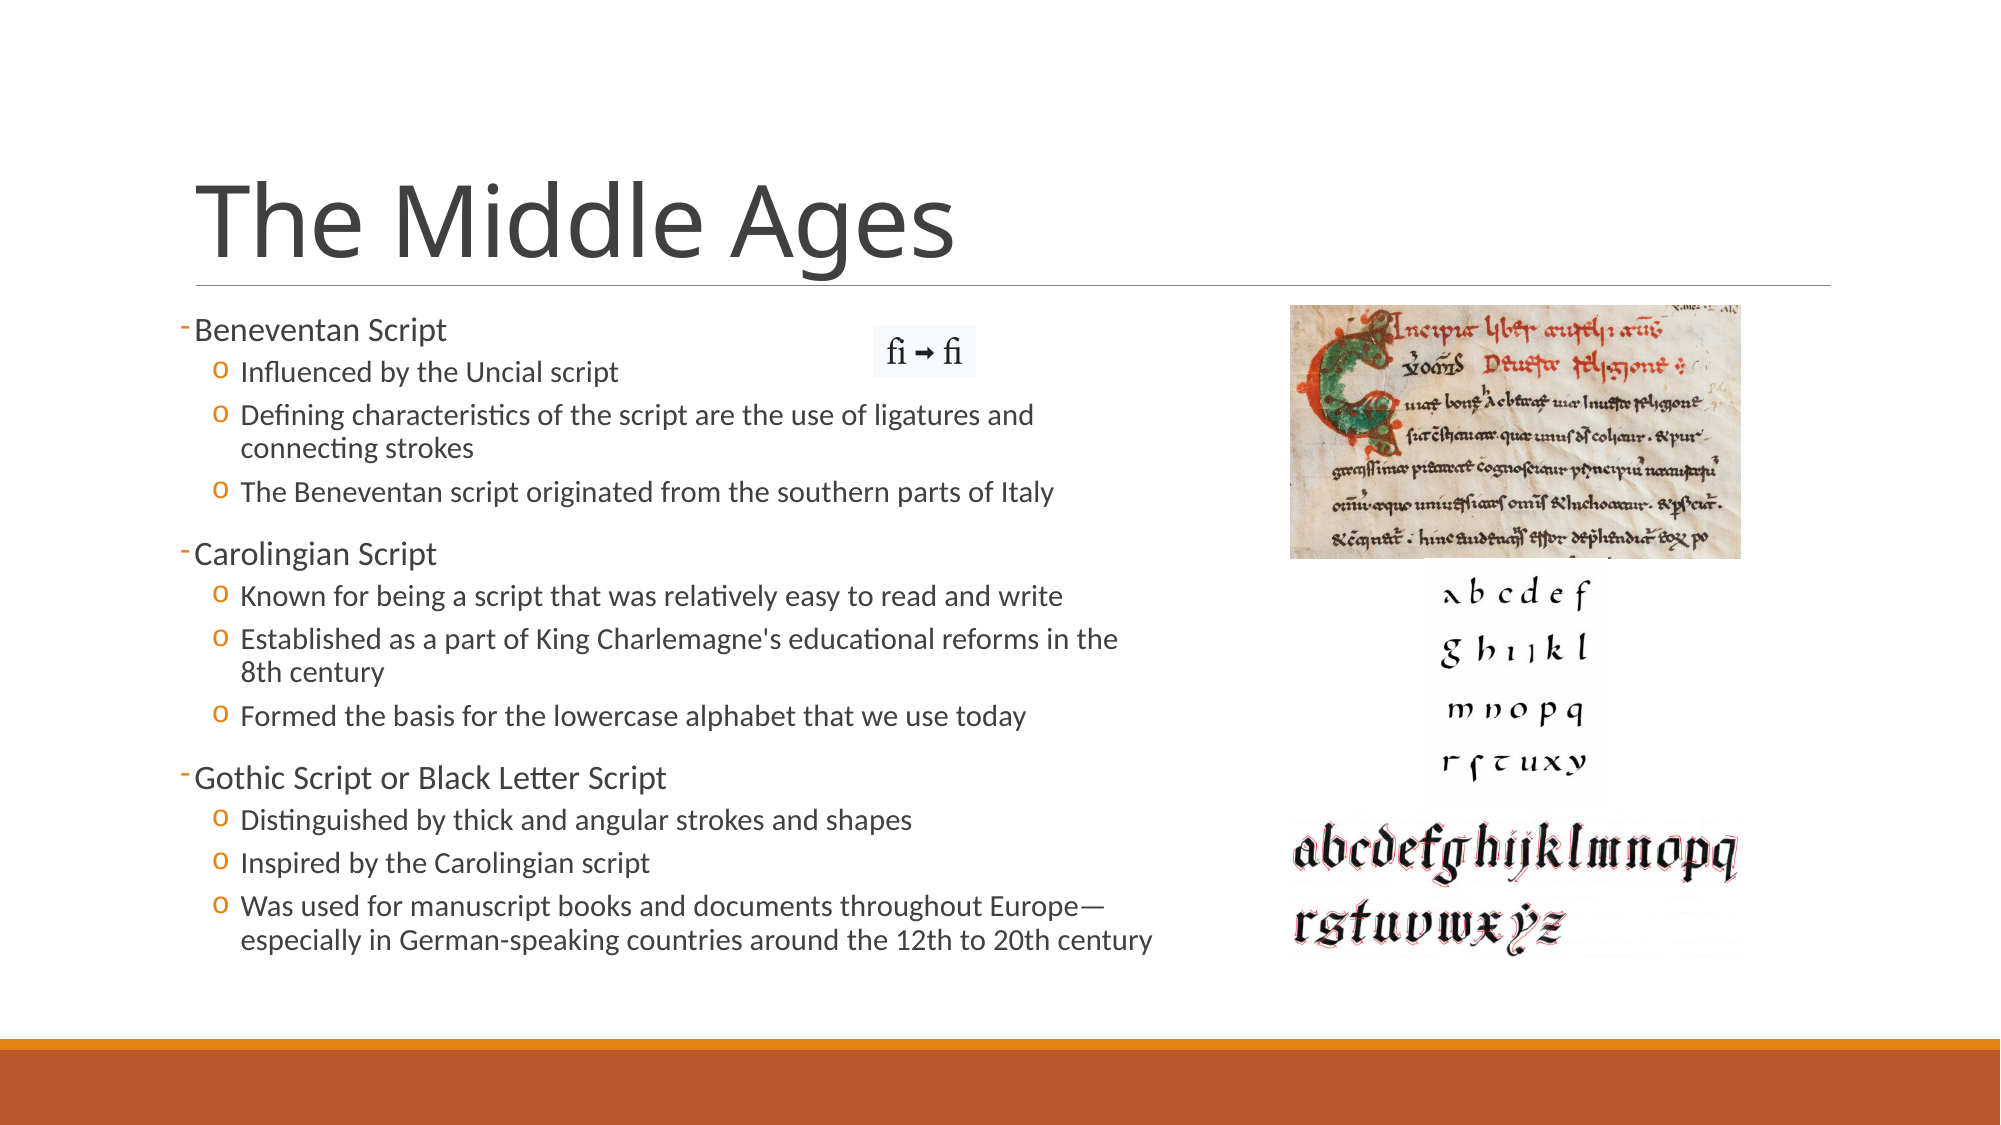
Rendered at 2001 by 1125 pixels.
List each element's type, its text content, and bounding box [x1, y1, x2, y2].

list Beneventan Script Influenced by the Uncial script Defining characteristics of the script are the use of ligatures and connecting strokes The Beneventan script originated from the southern parts of Italy Carolingian Script Known for being a script that was relatively easy to read and write Established as a part of King Charlemagne's educational reforms in the 8th century Formed the basis for the lowercase alphabet that we use today Gothic Script or Black Letter Script Distinguished by thick and angular strokes and shapes Inspired by the Carolingian script Was used for manuscript books and documents throughout Europe—especially in German-speaking countries around the 12th to 20th century [180, 304, 1165, 965]
picture [872, 324, 976, 377]
title The Middle Ages [180, 47, 1830, 285]
picture [1289, 304, 1741, 960]
